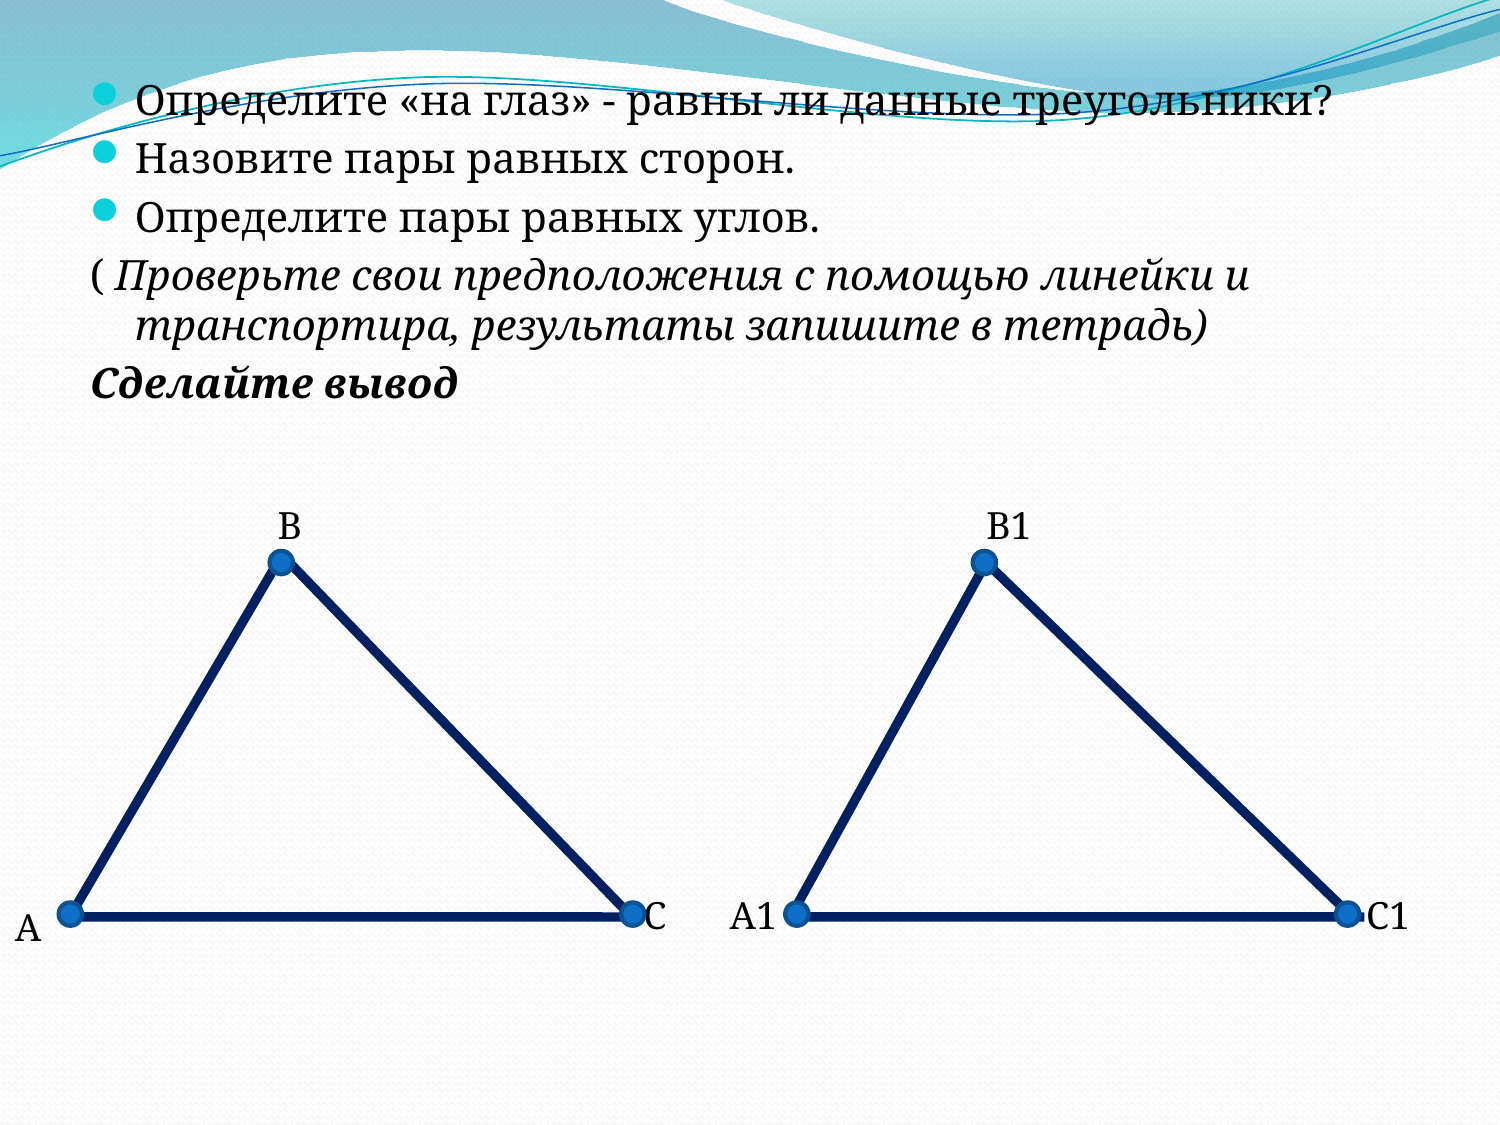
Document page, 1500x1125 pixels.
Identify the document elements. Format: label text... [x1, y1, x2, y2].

text_box [619, 900, 647, 928]
text_box В [262, 494, 318, 555]
text_box [267, 548, 296, 577]
text_box [970, 548, 999, 577]
text_box В1 [971, 494, 1047, 555]
text_box [56, 900, 85, 928]
text_box [1333, 900, 1362, 928]
text_box С1 [1351, 884, 1426, 945]
text_box [783, 900, 811, 928]
list Определите «на глаз» - равны ли данные треугольники? Назовите пары равных сторон. Определите пары равных углов. ( Проверьте свои предположения с помощью линейки и транспортира, результаты запишите в тетрадь) Сделайте вывод [75, 66, 1436, 1005]
text_box С [628, 884, 704, 945]
text_box А [0, 896, 94, 957]
text_box А1 [714, 884, 835, 945]
